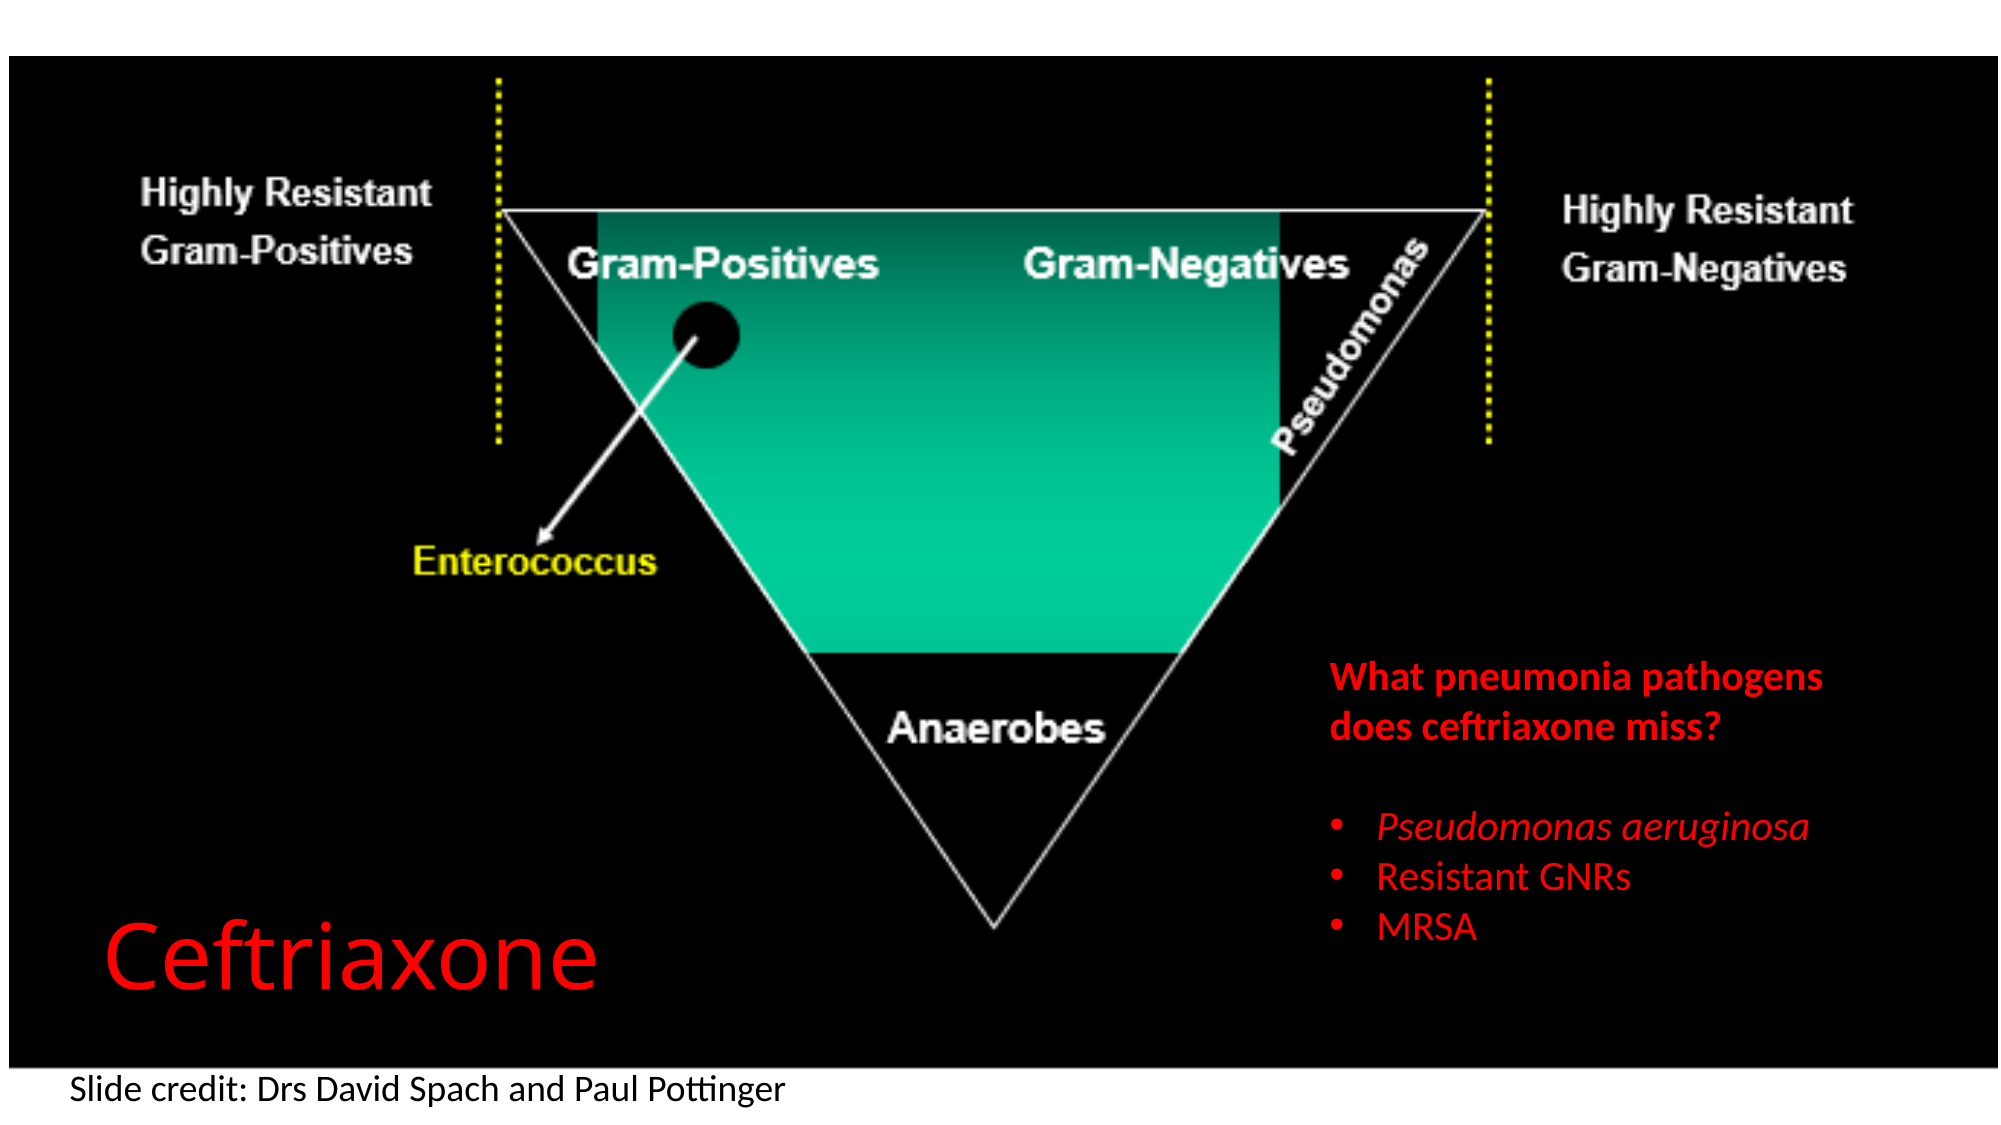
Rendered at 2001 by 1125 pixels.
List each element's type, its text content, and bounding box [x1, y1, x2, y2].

text_box Slide credit: Drs David Spach and Paul Pottinger [54, 1072, 1029, 1117]
picture [9, 56, 1998, 1072]
